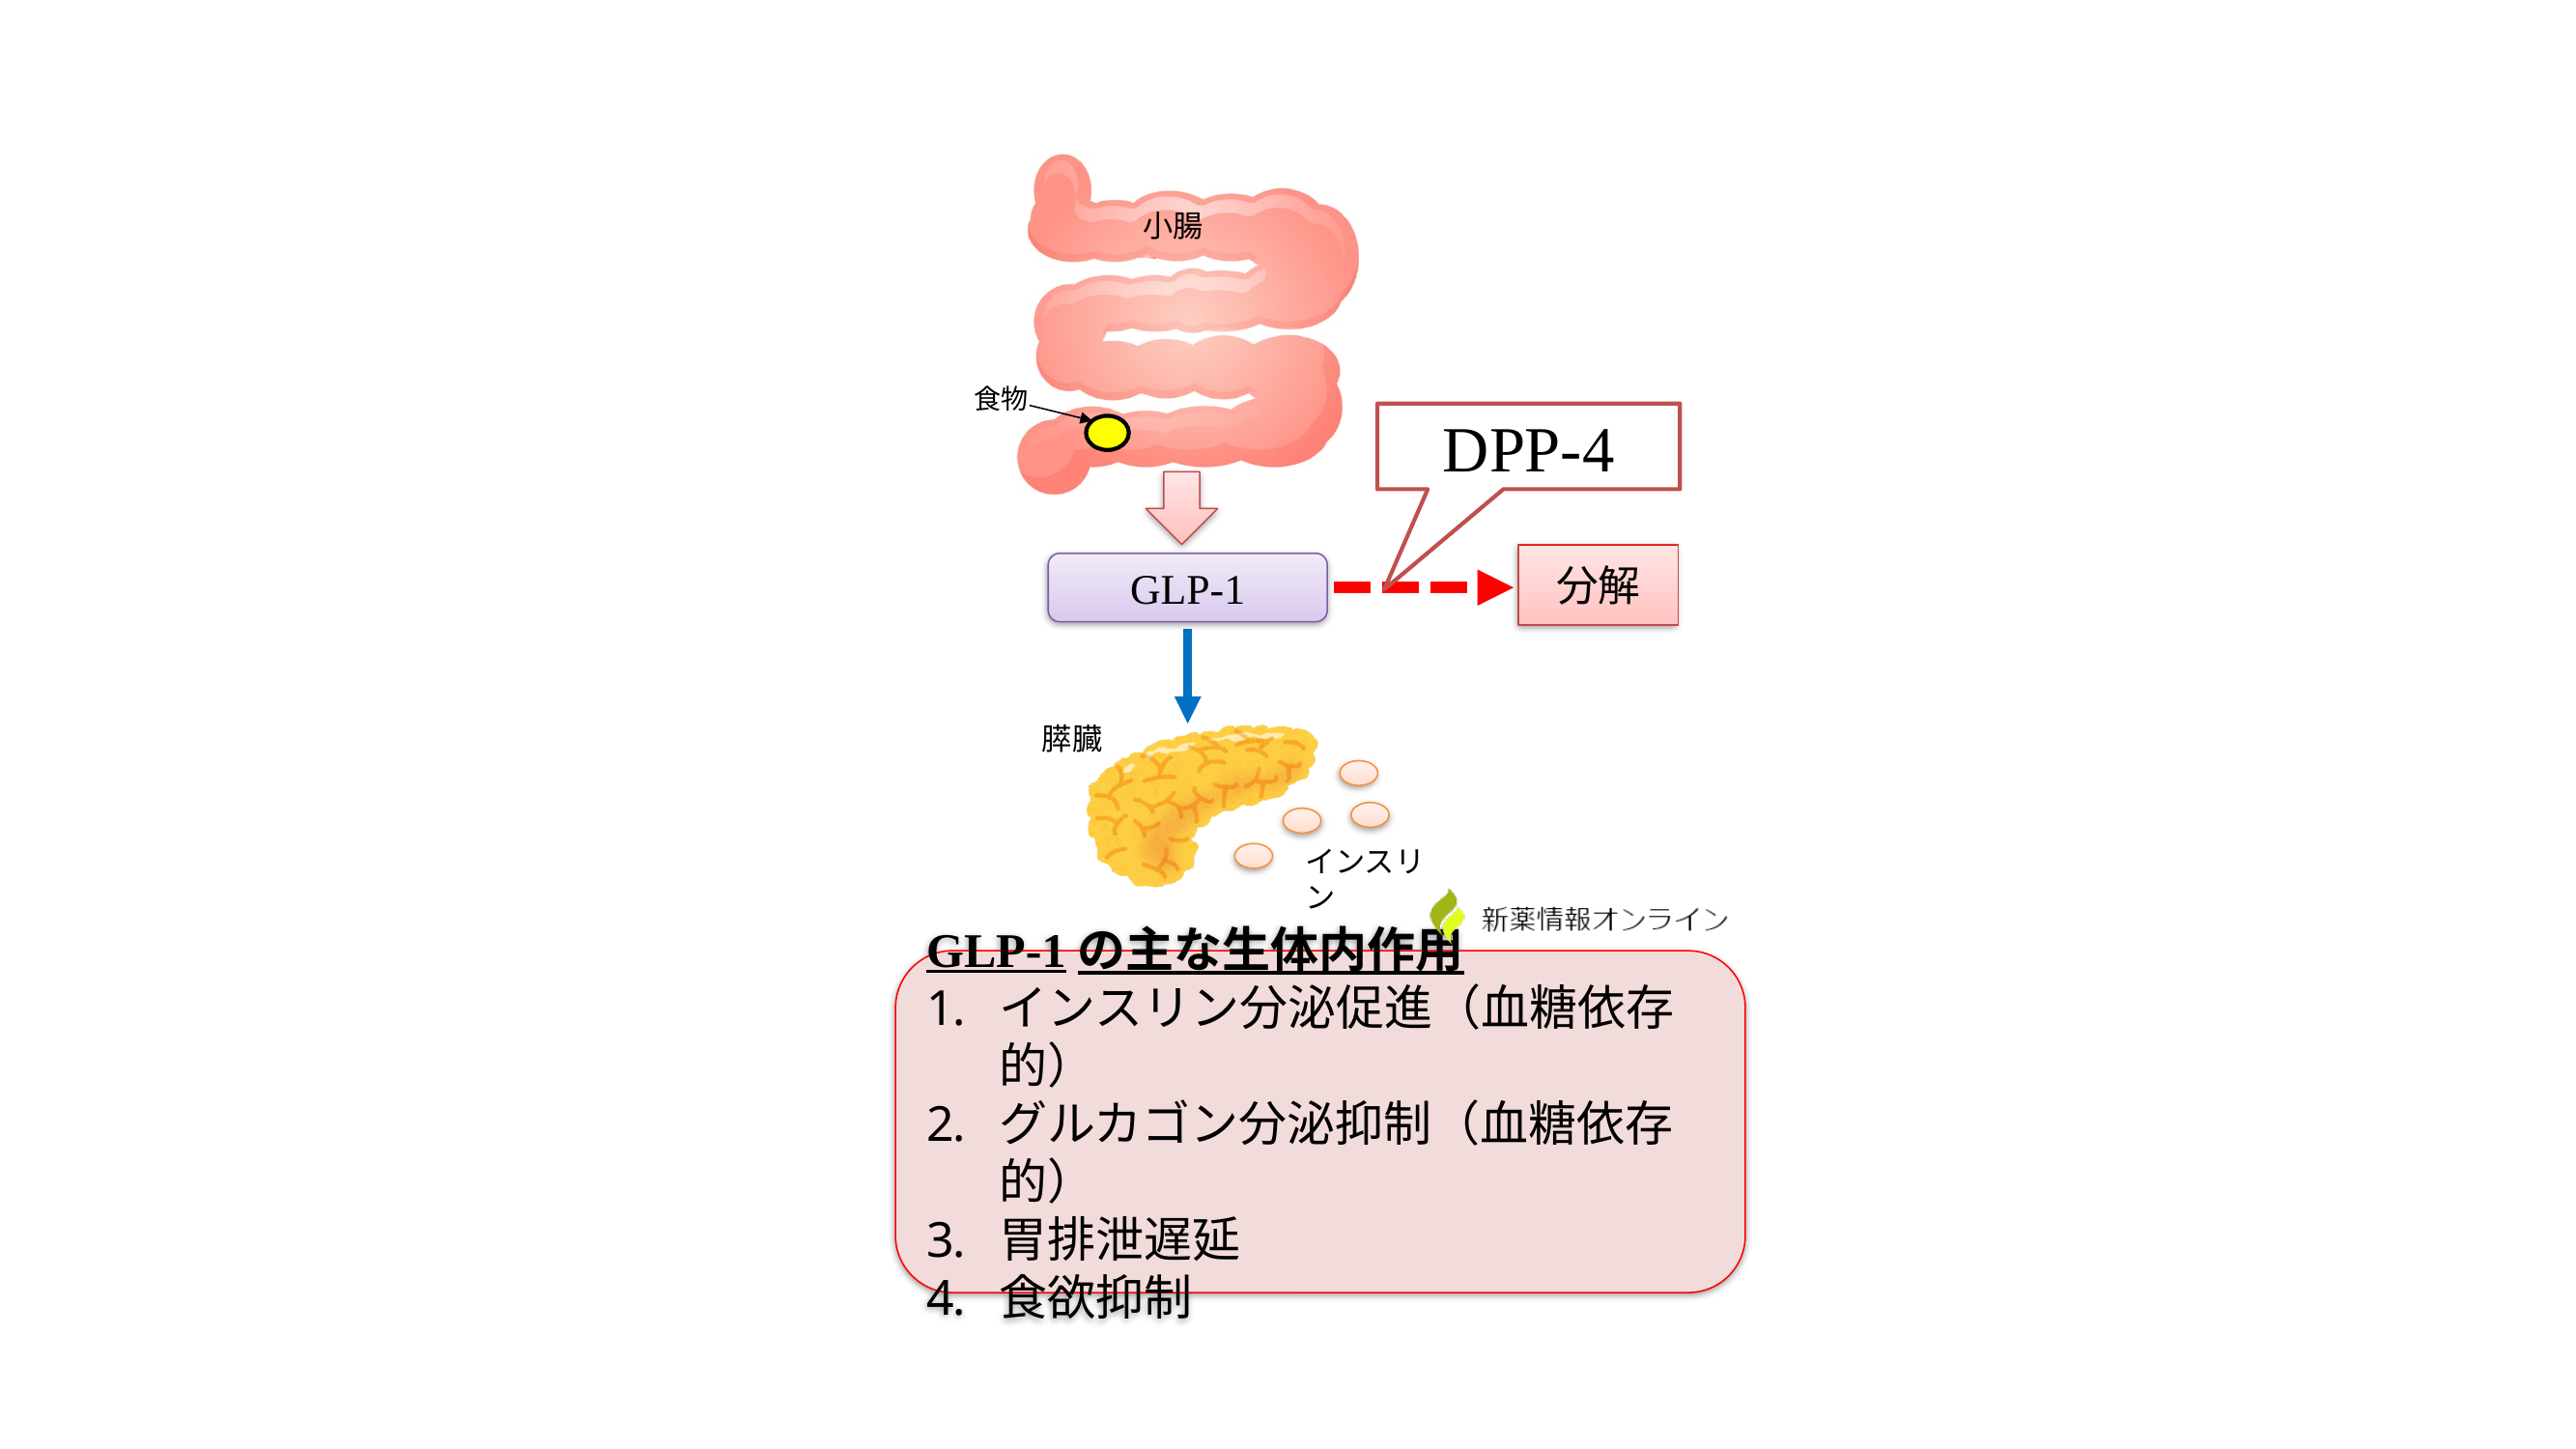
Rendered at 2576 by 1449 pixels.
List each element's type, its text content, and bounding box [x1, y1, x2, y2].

picture [1081, 709, 1321, 910]
picture [1423, 887, 1733, 949]
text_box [1029, 405, 1093, 421]
text_box GLP-1の主な生体内作用 インスリン分泌促進（血糖依存的） グルカゴン分泌抑制（血糖依存的） 胃排泄遅延 食欲抑制 [894, 950, 1746, 1293]
text_box [1145, 502, 1219, 546]
text_box GLP-1 [1047, 553, 1328, 623]
picture [1016, 153, 1360, 495]
text_box DPP-4 [1374, 401, 1683, 586]
text_box インスリン [1290, 835, 1450, 923]
text_box [1339, 759, 1379, 786]
text_box 膵臓 [1028, 713, 1077, 764]
text_box [1350, 801, 1390, 829]
text_box 食物 [960, 374, 1011, 422]
text_box 分解 [1517, 544, 1679, 626]
